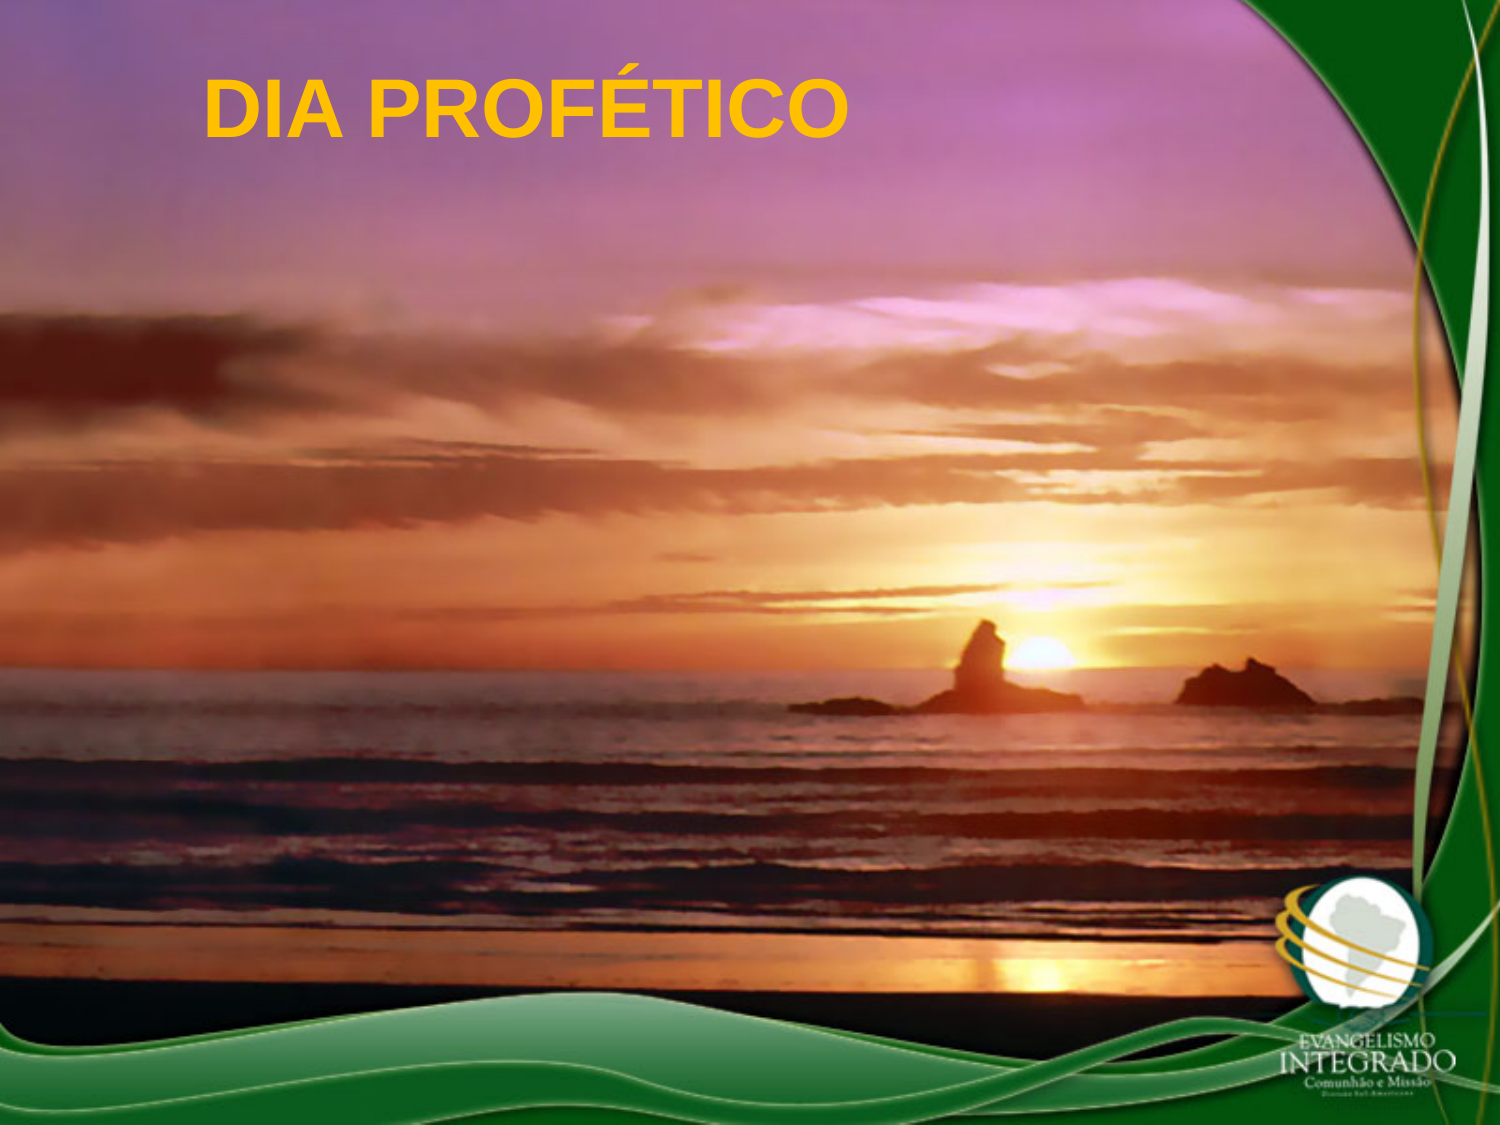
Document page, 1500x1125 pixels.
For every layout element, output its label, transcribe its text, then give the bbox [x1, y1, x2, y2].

text_box Dia Profético [82, 46, 973, 162]
picture [0, 0, 1500, 1125]
